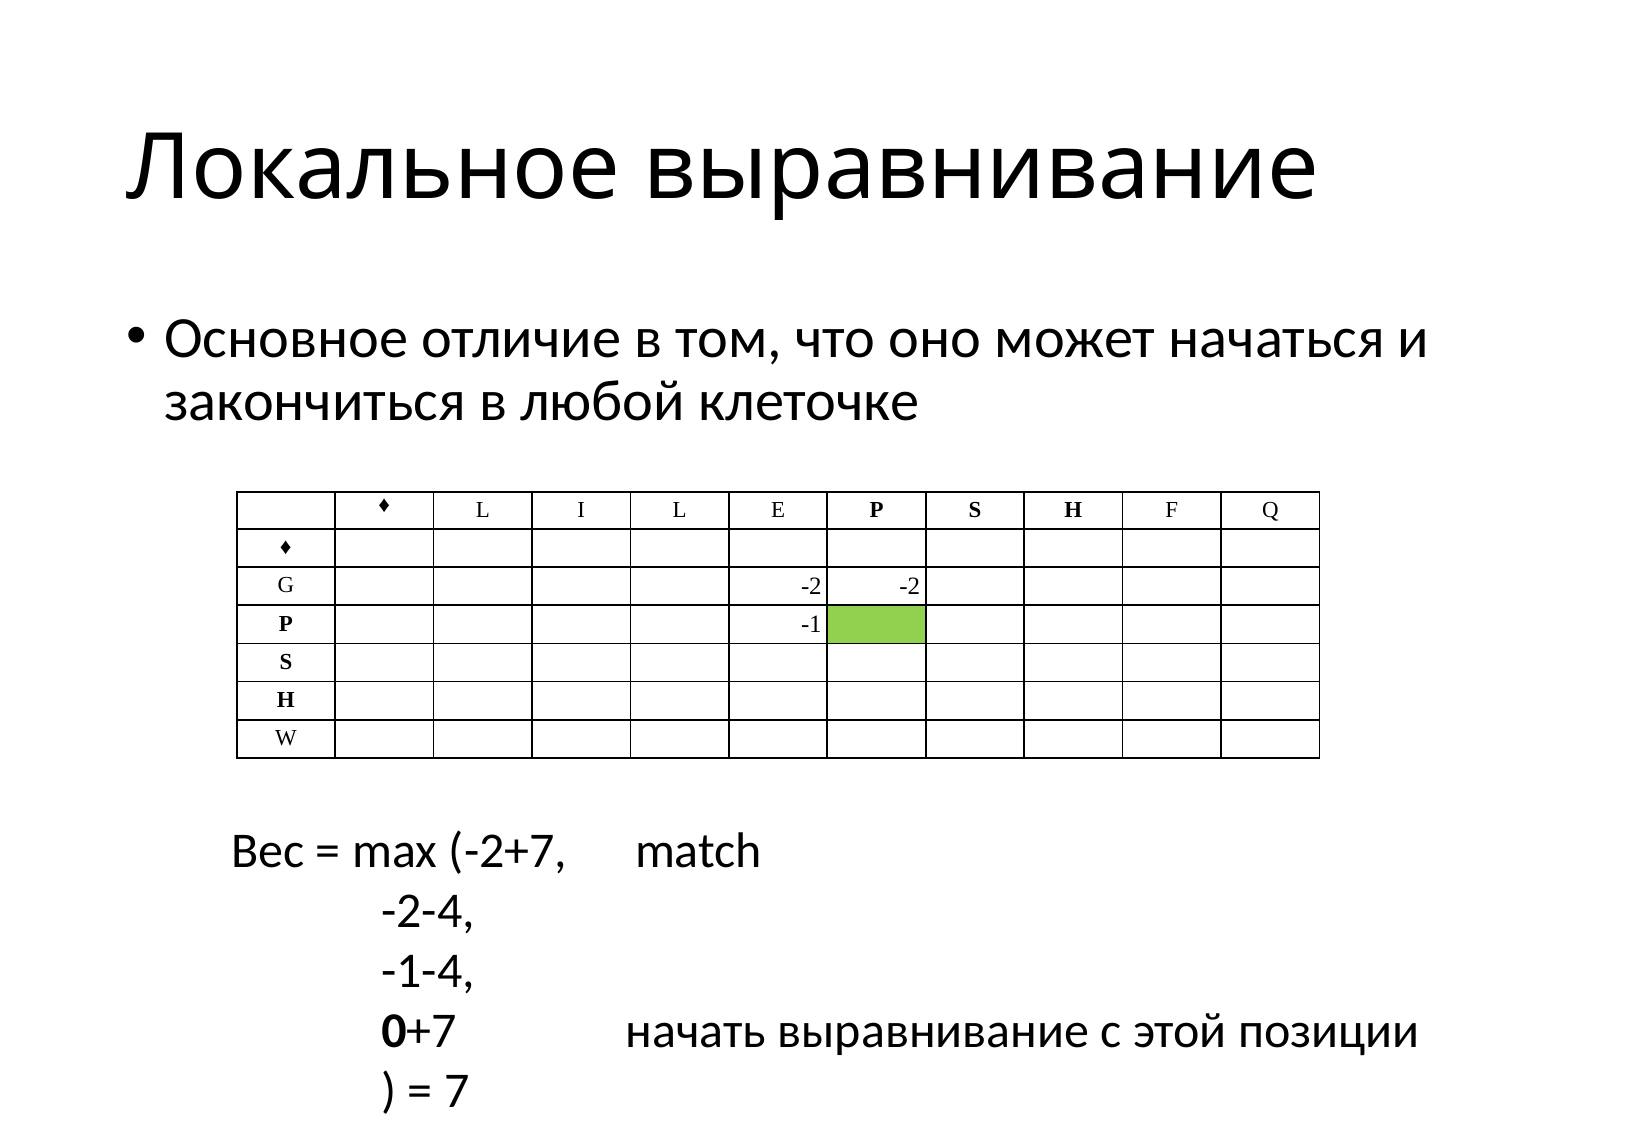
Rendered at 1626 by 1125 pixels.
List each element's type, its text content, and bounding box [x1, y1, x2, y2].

table_cell [631, 682, 728, 719]
table_cell [1123, 606, 1220, 643]
table_cell [631, 530, 728, 566]
table_cell [1222, 606, 1319, 643]
table_cell [730, 530, 826, 566]
table_cell [336, 682, 433, 719]
table_header Q [1222, 493, 1319, 528]
table_cell [533, 606, 630, 643]
table_cell S [238, 644, 334, 681]
table_cell [1222, 568, 1319, 604]
table_header F [1123, 493, 1220, 528]
table_header P [828, 493, 925, 528]
title Локальное выравнивание [111, 59, 1514, 278]
table_cell G [238, 568, 334, 604]
table_cell [828, 644, 925, 681]
table_cell [631, 721, 728, 757]
table_cell [1025, 530, 1122, 566]
table_cell [336, 644, 433, 681]
table_cell ♦ [238, 530, 334, 566]
table_cell [434, 721, 531, 757]
table_cell [1222, 644, 1319, 681]
table_cell [730, 682, 826, 719]
table_cell [1222, 682, 1319, 719]
table_cell [927, 682, 1023, 719]
table_cell [1123, 644, 1220, 681]
table_cell [631, 644, 728, 681]
table_header H [1025, 493, 1122, 528]
table_cell [1222, 530, 1319, 566]
table_cell [434, 682, 531, 719]
table_cell W [238, 721, 334, 757]
table_header [238, 493, 334, 528]
table_cell [828, 530, 925, 566]
table_cell [631, 568, 728, 604]
table_cell [1025, 644, 1122, 681]
table_cell [1222, 721, 1319, 757]
table_cell [434, 530, 531, 566]
table_cell [1123, 568, 1220, 604]
table_cell [828, 682, 925, 719]
table_cell [1123, 682, 1220, 719]
table_cell [927, 644, 1023, 681]
table_cell [1025, 682, 1122, 719]
table_cell [336, 530, 433, 566]
table_cell H [238, 682, 334, 719]
table_cell [434, 644, 531, 681]
text_box Вес = max (-2+7, match -2-4, -1-4, 0+7 начать выравнивание с этой позиции ) = 7 [216, 810, 1435, 1125]
table_header I [533, 493, 630, 528]
table_cell [1025, 568, 1122, 604]
list Основное отличие в том, что оно может начаться и закончиться в любой клеточке [111, 299, 1514, 1014]
table_cell -1 [730, 606, 826, 643]
table_header L [631, 493, 728, 528]
table_cell [927, 721, 1023, 757]
table_cell [533, 530, 630, 566]
table_cell [336, 606, 433, 643]
table_cell [533, 644, 630, 681]
table_cell [730, 721, 826, 757]
table_cell [533, 721, 630, 757]
table_cell [434, 568, 531, 604]
table_cell [336, 568, 433, 604]
table_header E [730, 493, 826, 528]
table_cell [533, 682, 630, 719]
table_cell [1025, 721, 1122, 757]
table_cell P [238, 606, 334, 643]
table_cell [828, 606, 925, 643]
table_cell [336, 721, 433, 757]
table_cell [828, 721, 925, 757]
table_cell [927, 606, 1023, 643]
table_cell -2 [828, 568, 925, 604]
table_cell [927, 530, 1023, 566]
table_cell [631, 606, 728, 643]
table_cell [533, 568, 630, 604]
table_cell [1025, 606, 1122, 643]
table_cell [1123, 530, 1220, 566]
table_header ♦ [336, 493, 433, 528]
table_cell [730, 644, 826, 681]
table_header S [927, 493, 1023, 528]
table_cell -2 [730, 568, 826, 604]
table_cell [434, 606, 531, 643]
table_header L [434, 493, 531, 528]
table_cell [1123, 721, 1220, 757]
table_cell [927, 568, 1023, 604]
